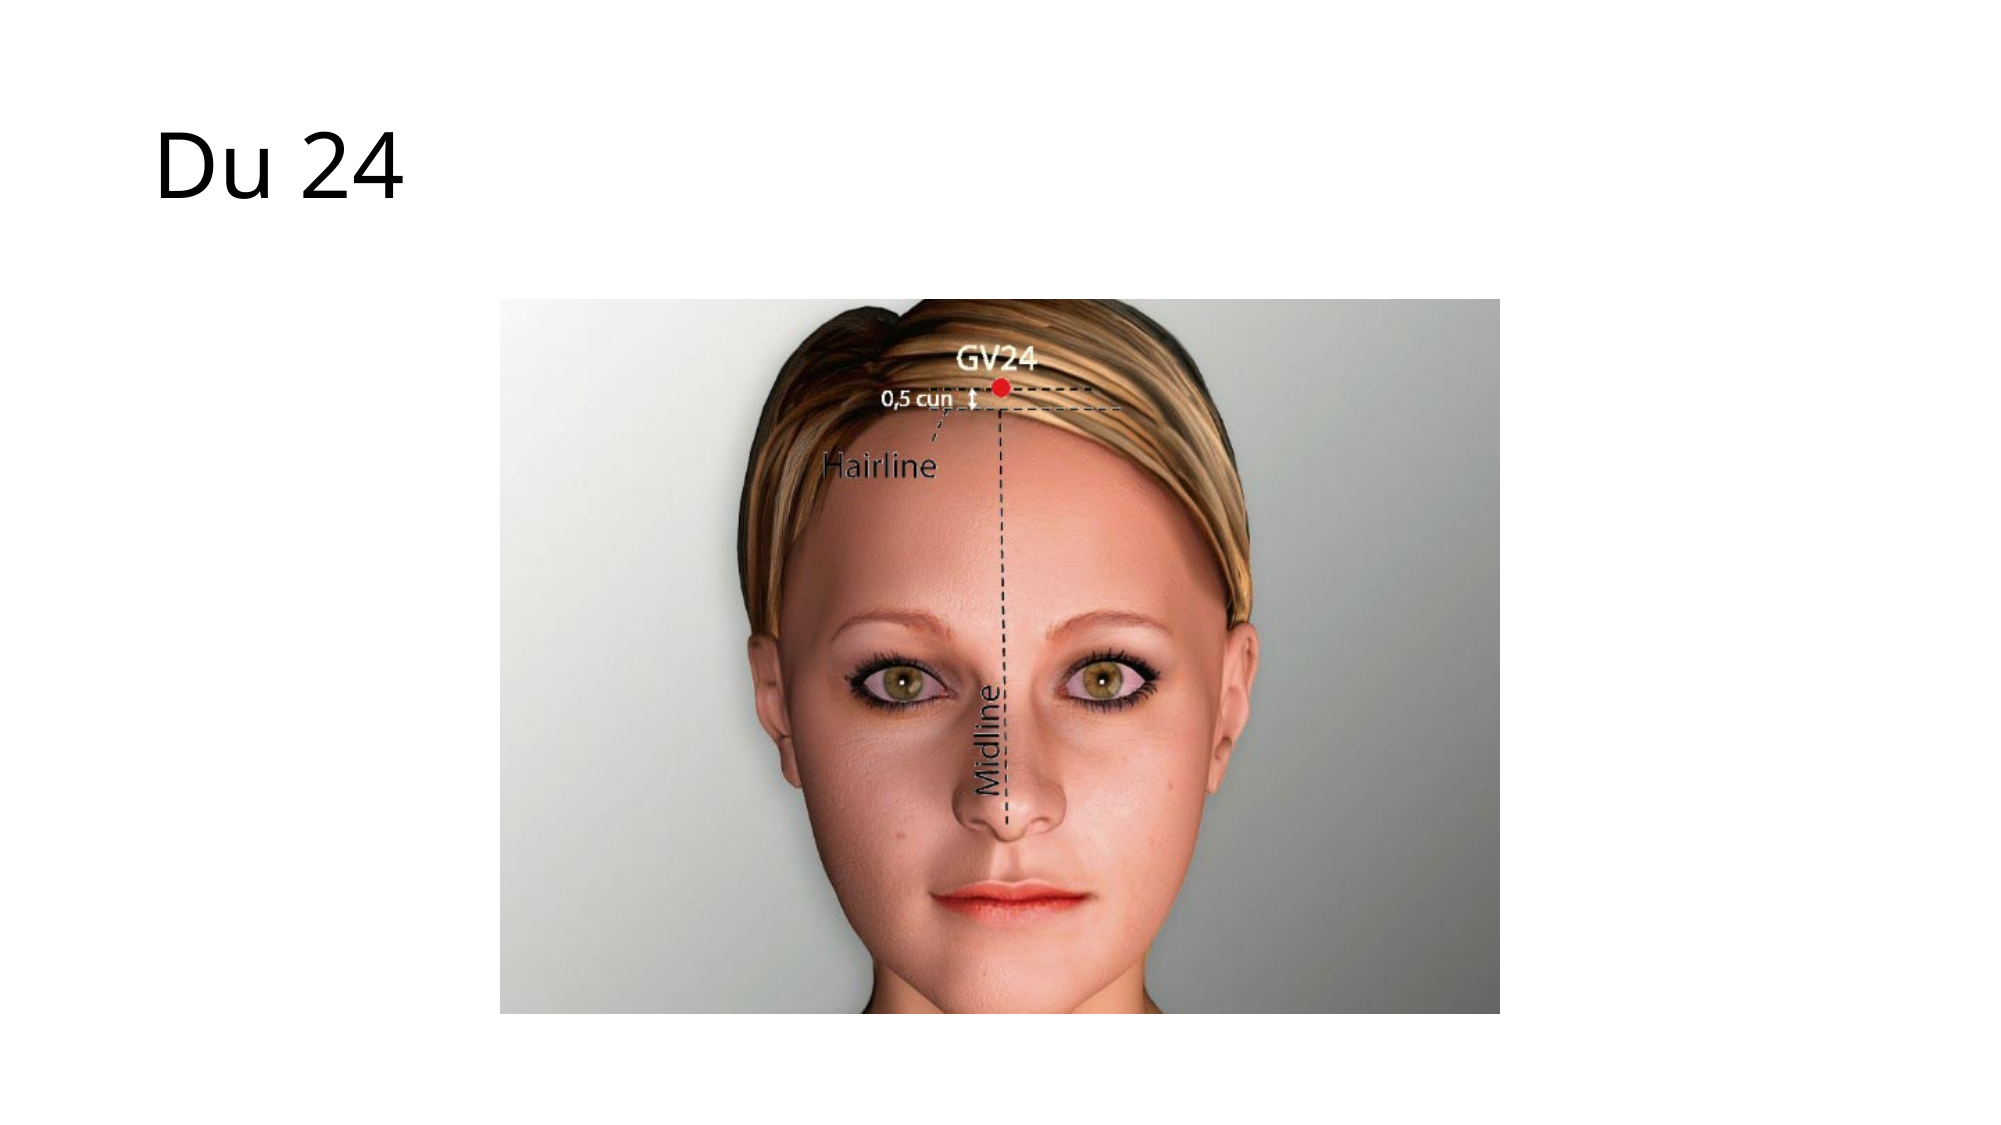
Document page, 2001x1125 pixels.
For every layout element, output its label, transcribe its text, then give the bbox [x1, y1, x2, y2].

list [500, 299, 1500, 1014]
title Du 24 [137, 59, 1863, 278]
